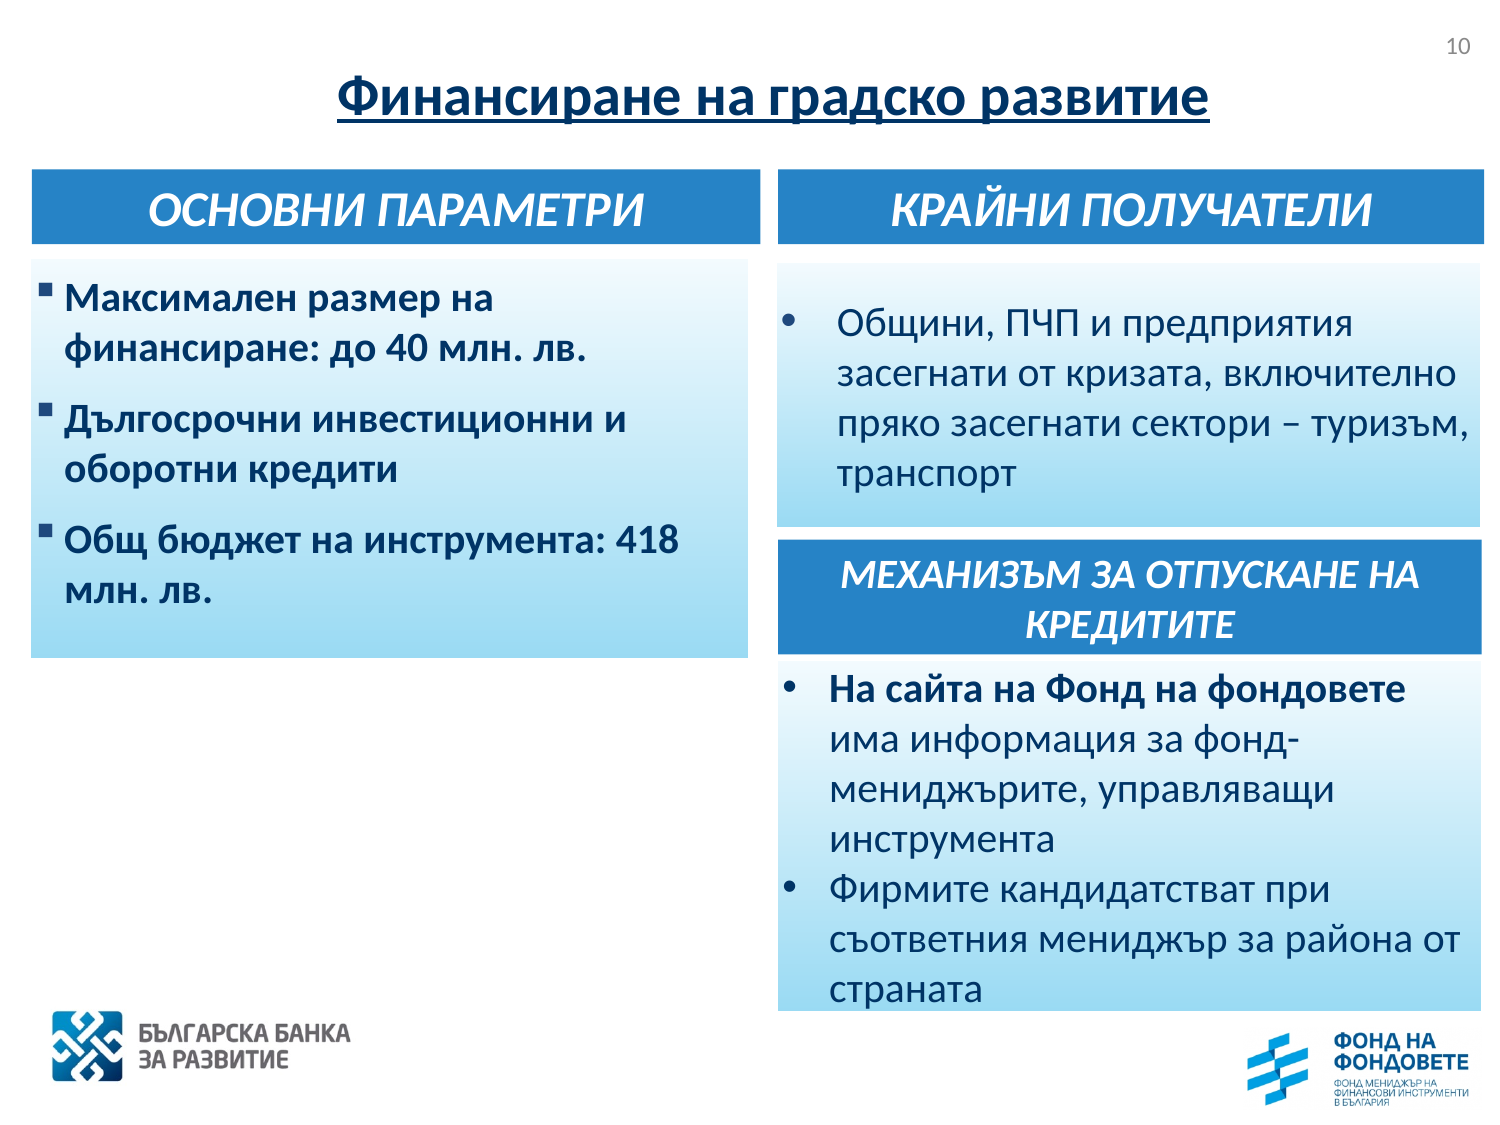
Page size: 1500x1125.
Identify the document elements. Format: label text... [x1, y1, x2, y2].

text_box КРАЙНИ ПОЛУЧАТЕЛИ [778, 169, 1485, 245]
text_box ОСНОВНИ ПАРАМЕТРИ [31, 169, 761, 245]
text_box МЕХАНИЗЪМ ЗА ОТПУСКАНЕ НА КРЕДИТИТЕ [778, 539, 1482, 655]
text_box Максимален размер на финансиране: до 40 млн. лв. Дългосрочни инвестиционни и оборотни кредити Общ бюджет на инструмента: 418 млн. лв. [29, 257, 751, 660]
text_box 10 [1135, 15, 1486, 75]
picture [1243, 1026, 1482, 1111]
text_box На сайта на Фонд на фондовете има информация за фонд-мениджърите, управляващи инструмента Фирмите кандидатстват при съответния мениджър за района от страната [776, 659, 1483, 839]
text_box На сайта на Фонд на фондовете има информация за фонд-мениджърите, управляващи инструмента Фирмите кандидатстват при съответния мениджър за района от страната [776, 840, 1483, 1013]
text_box Финансиране на градско развитие [69, 56, 1479, 127]
picture [17, 1002, 385, 1091]
text_box Общини, ПЧП и предприятия засегнати от кризата, включително пряко засегнати сектори – туризъм, транспорт [775, 261, 1482, 529]
